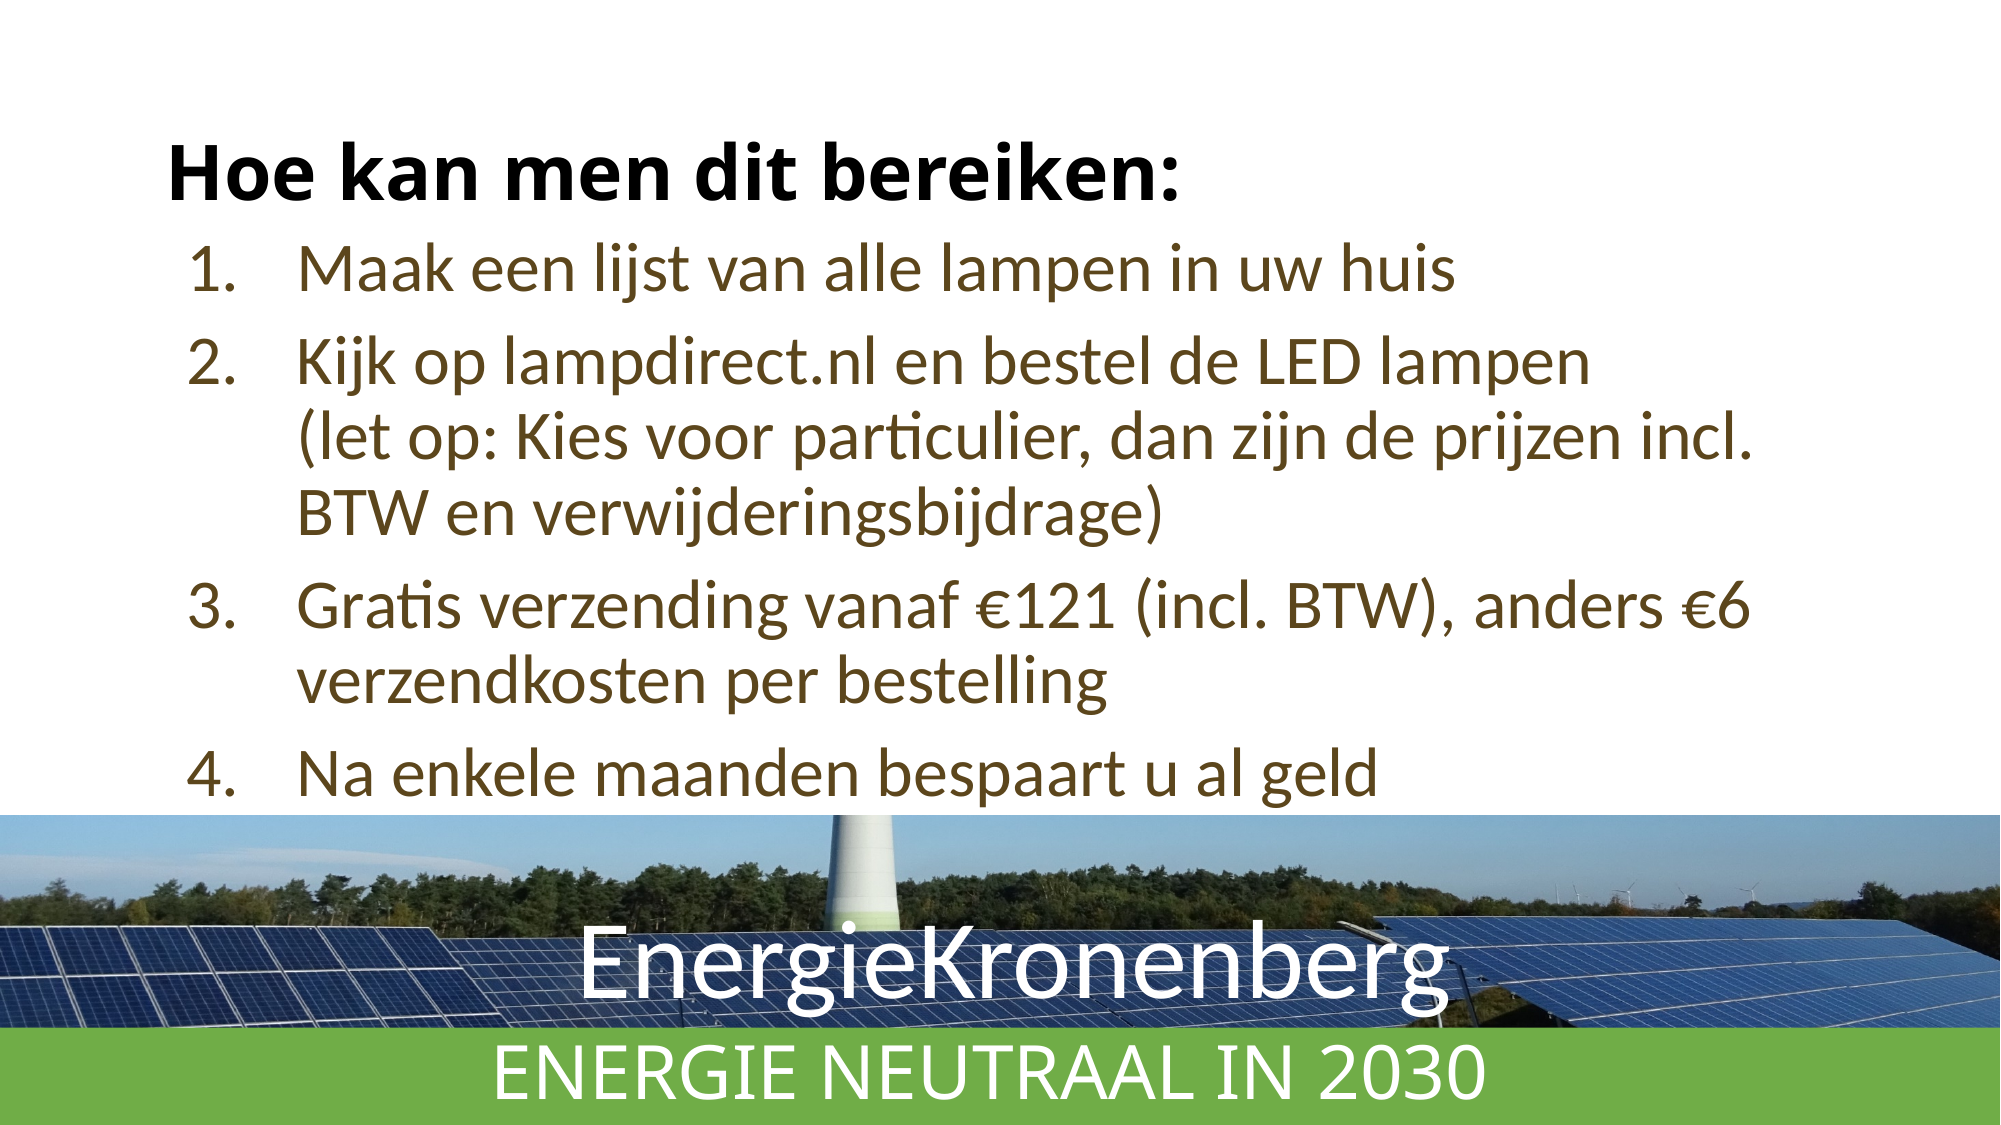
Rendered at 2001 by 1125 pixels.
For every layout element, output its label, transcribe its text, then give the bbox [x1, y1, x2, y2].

list Maak een lijst van alle lampen in uw huis Kijk op lampdirect.nl en bestel de LED lampen (let op: Kies voor particulier, dan zijn de prijzen incl. BTW en verwijderingsbijdrage) Gratis verzending vanaf €121 (incl. BTW), anders €6 verzendkosten per bestelling Na enkele maanden bespaart u al geld [171, 223, 1910, 815]
text_box Energie neutraal in 2030 [0, 1087, 2000, 1125]
picture [0, 815, 2000, 1087]
title Hoe kan men dit bereiken: [150, 78, 1234, 225]
